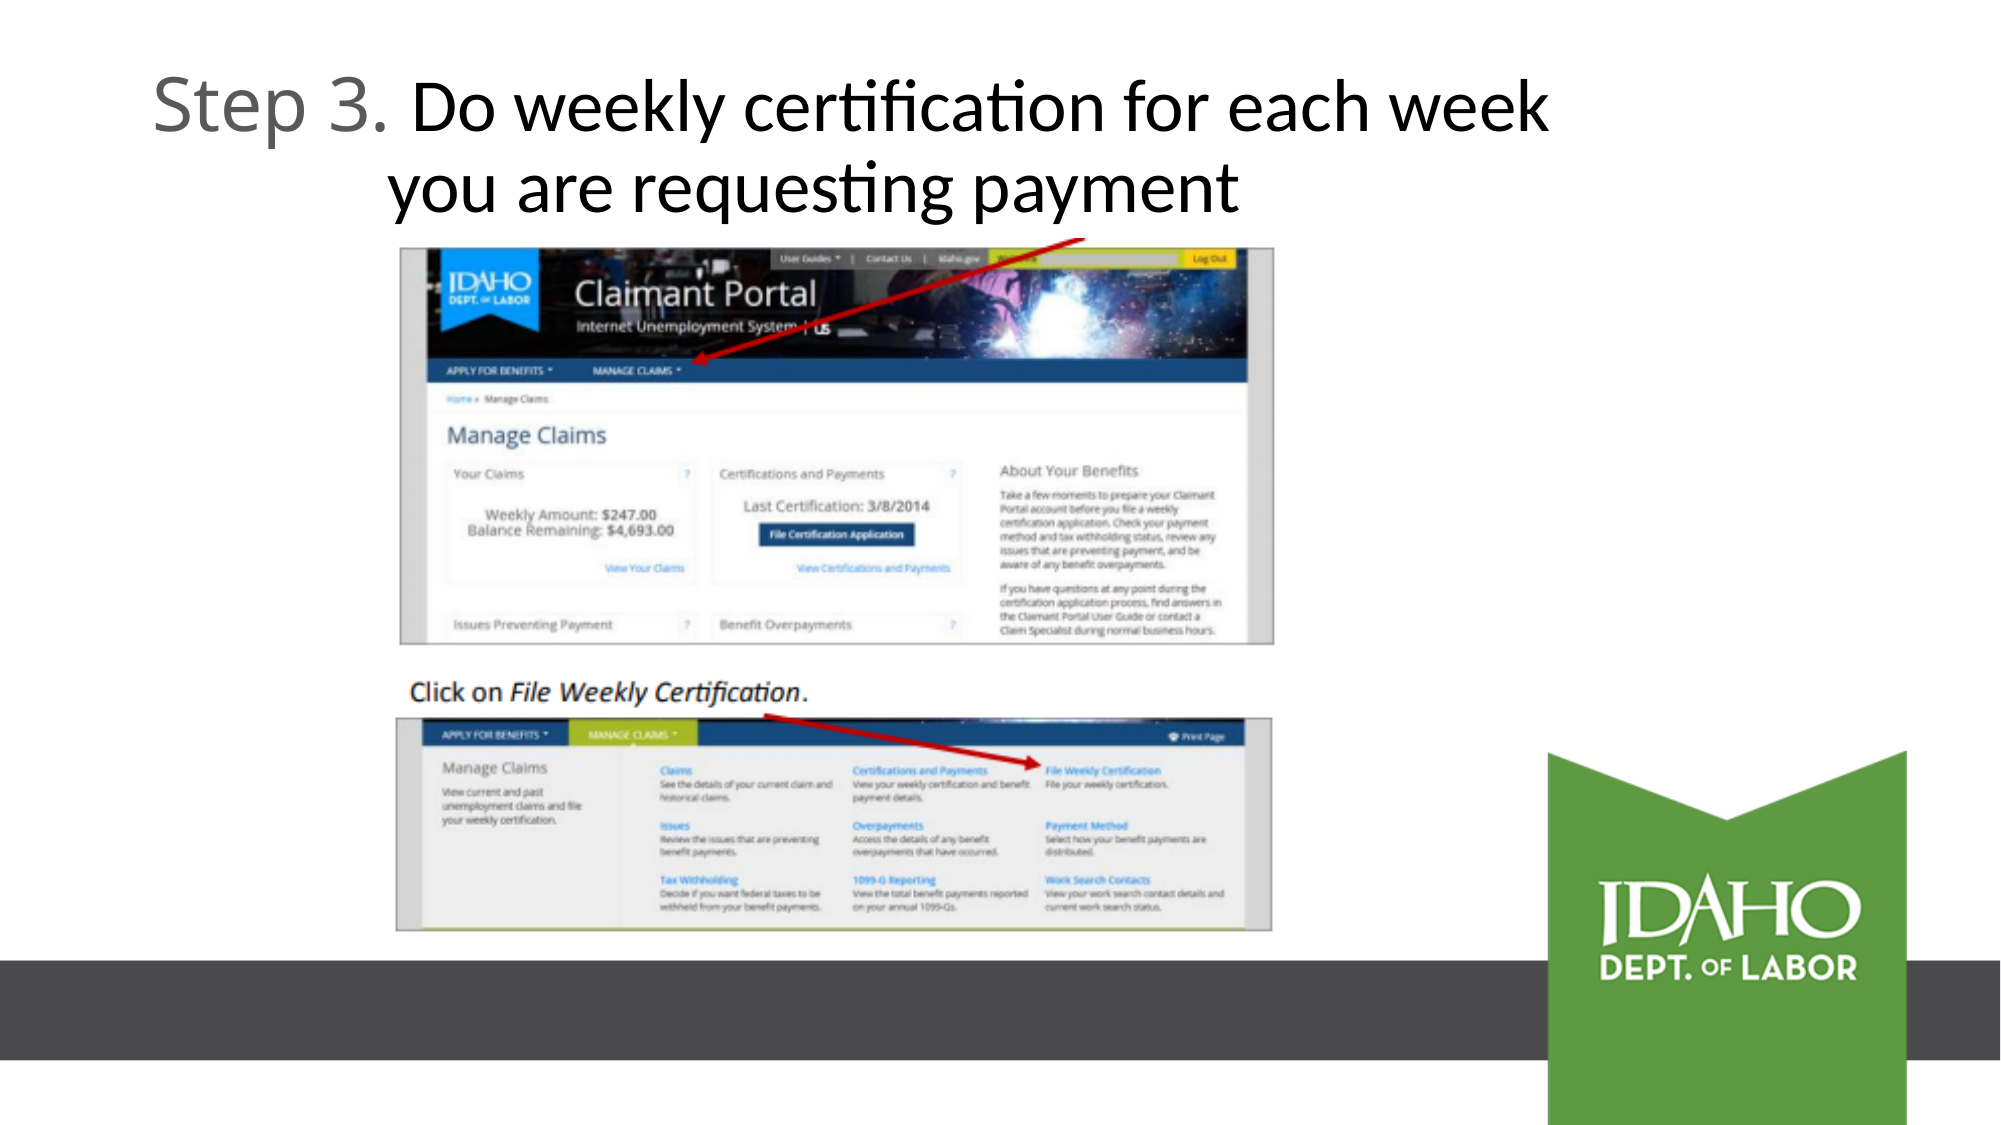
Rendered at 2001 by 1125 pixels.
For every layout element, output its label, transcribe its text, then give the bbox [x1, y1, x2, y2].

picture [0, 0, 2001, 1125]
text_box Step 3. Do weekly certification for each week you are requesting payment [137, 59, 1863, 278]
